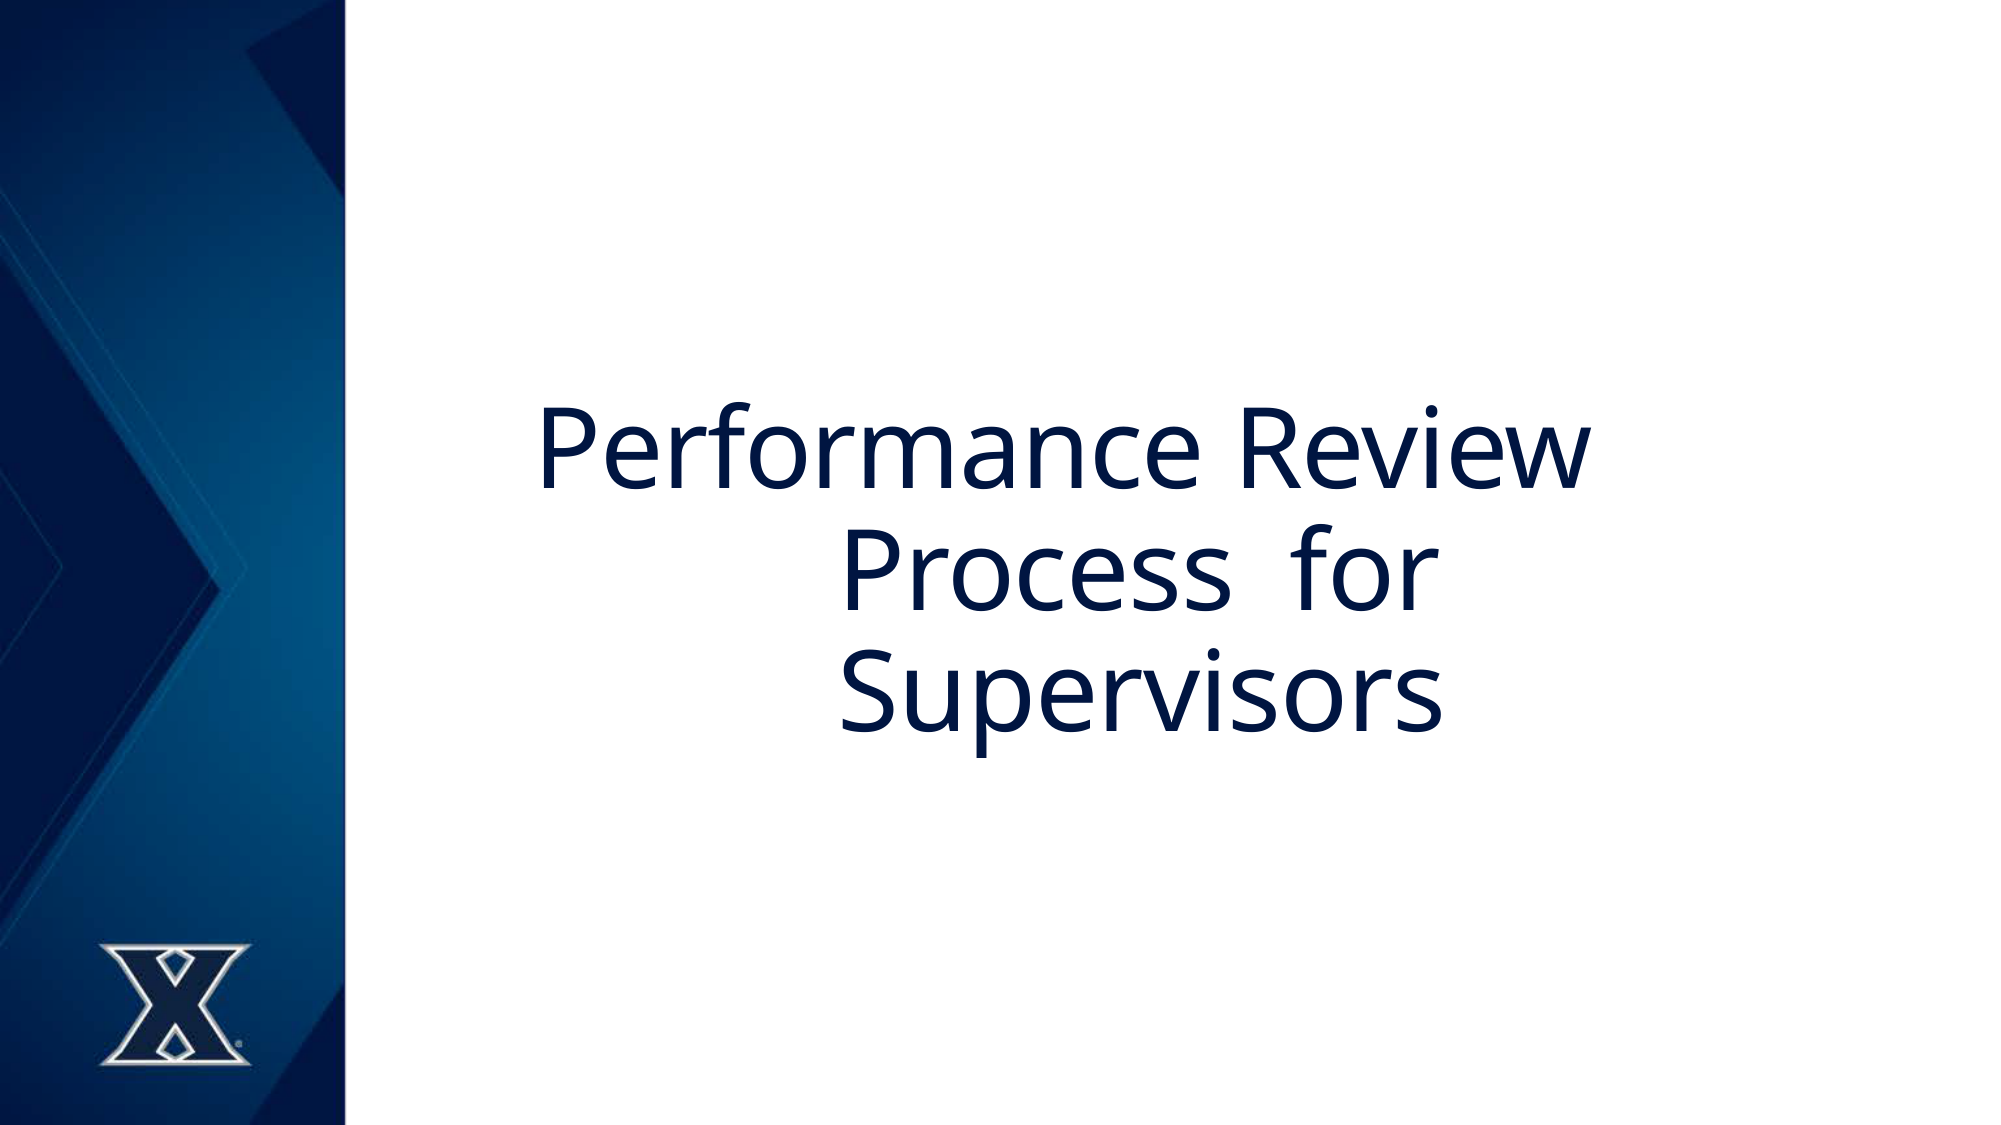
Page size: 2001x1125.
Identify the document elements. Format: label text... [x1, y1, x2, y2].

title Performance Review Process for Supervisors [531, 389, 1807, 755]
picture [0, 0, 2000, 1125]
